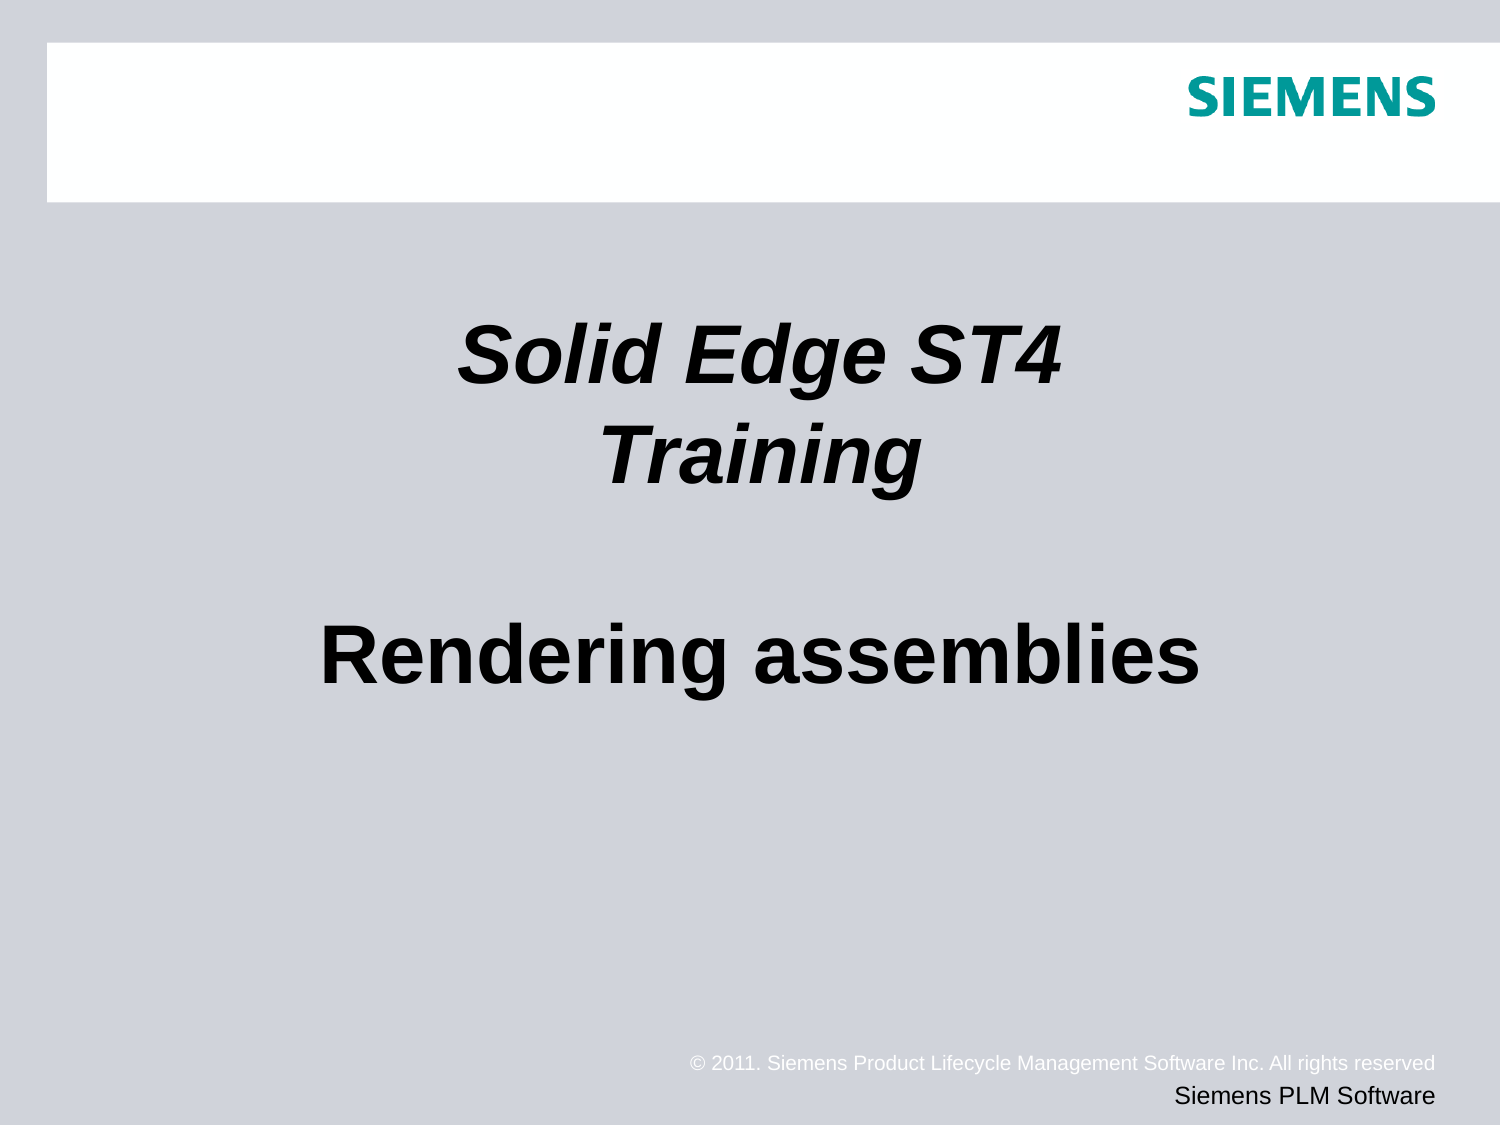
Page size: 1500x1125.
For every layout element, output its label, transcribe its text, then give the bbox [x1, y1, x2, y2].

picture [1181, 69, 1444, 123]
title Solid Edge ST4 Training Rendering assemblies [87, 299, 1435, 505]
